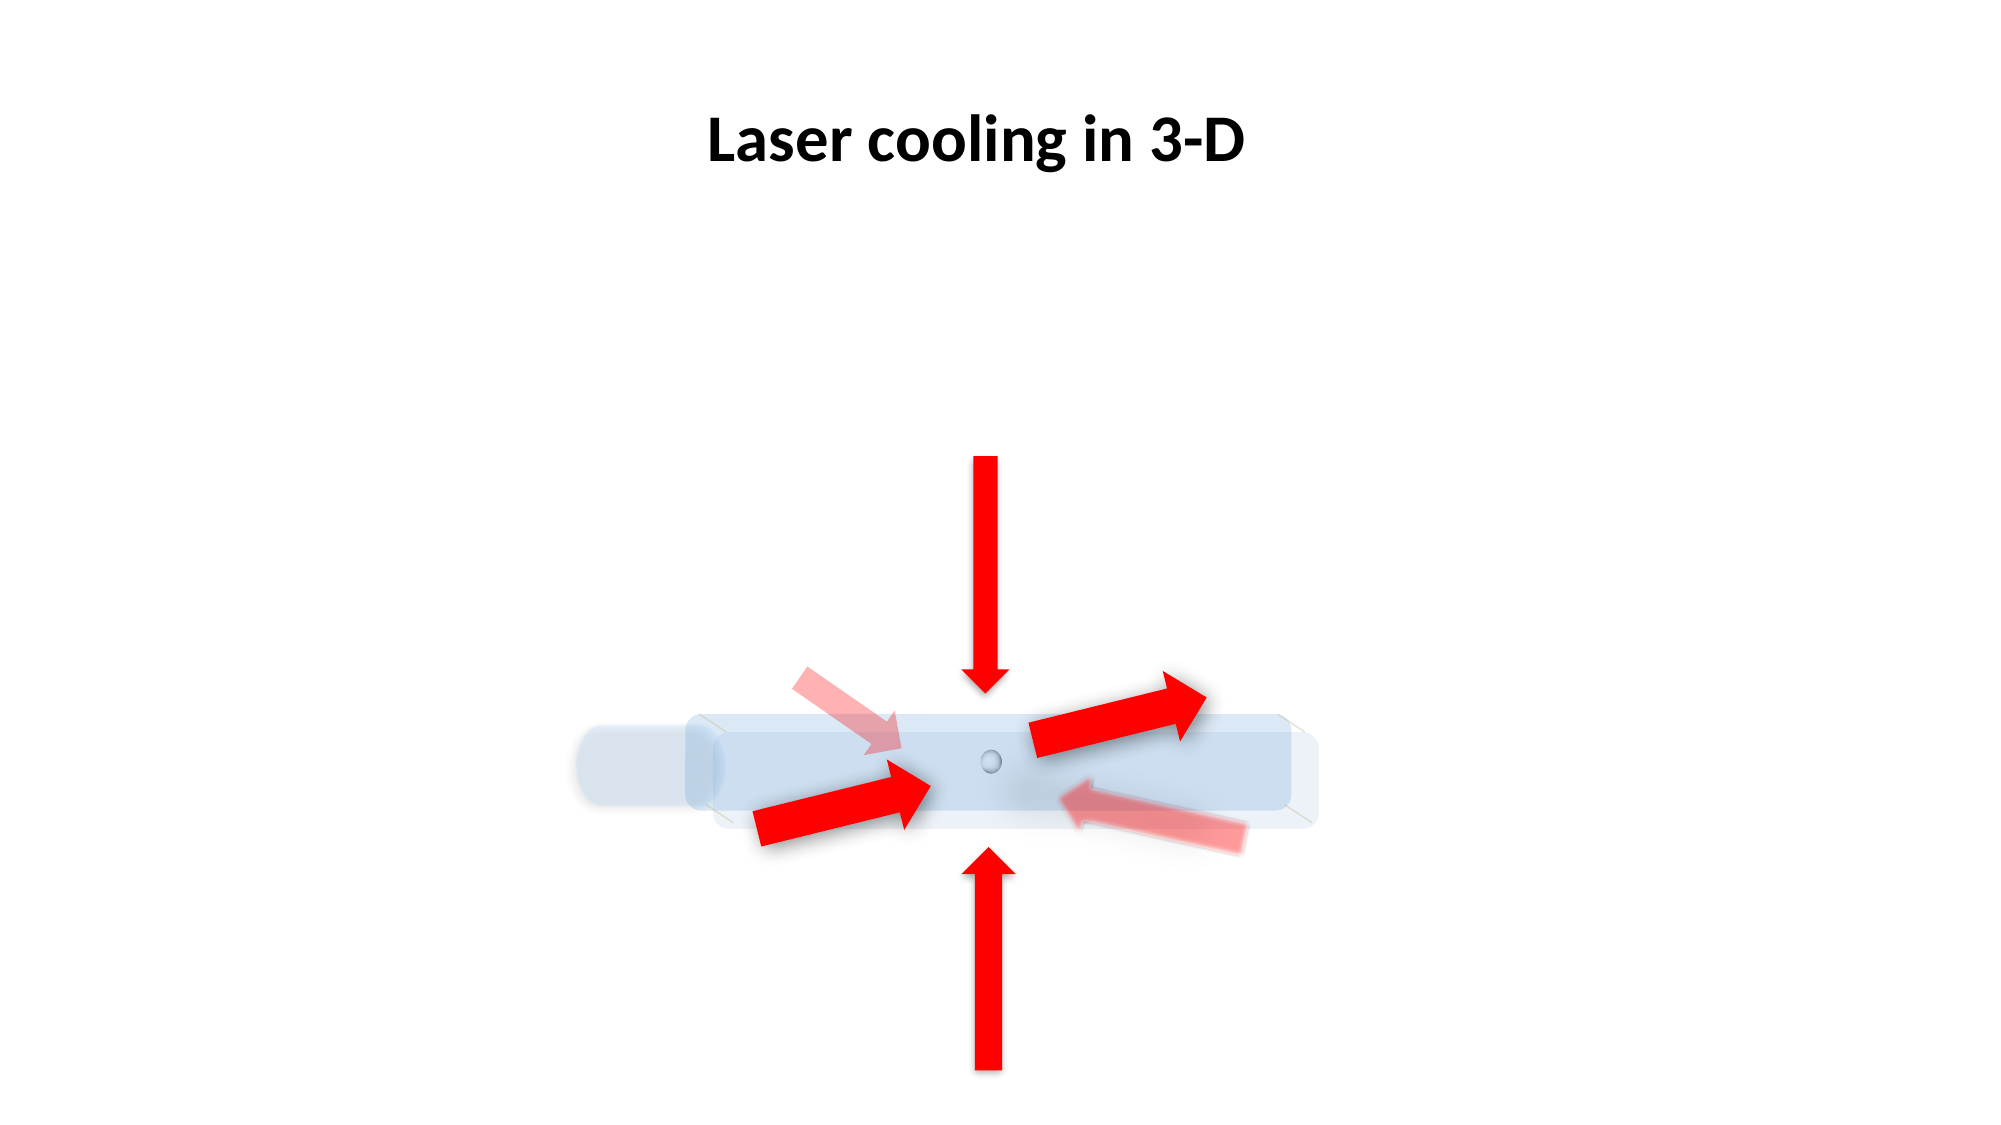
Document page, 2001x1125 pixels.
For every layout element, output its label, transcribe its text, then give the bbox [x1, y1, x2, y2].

text_box Laser cooling in 3-D [692, 87, 1343, 183]
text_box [574, 455, 1320, 1071]
